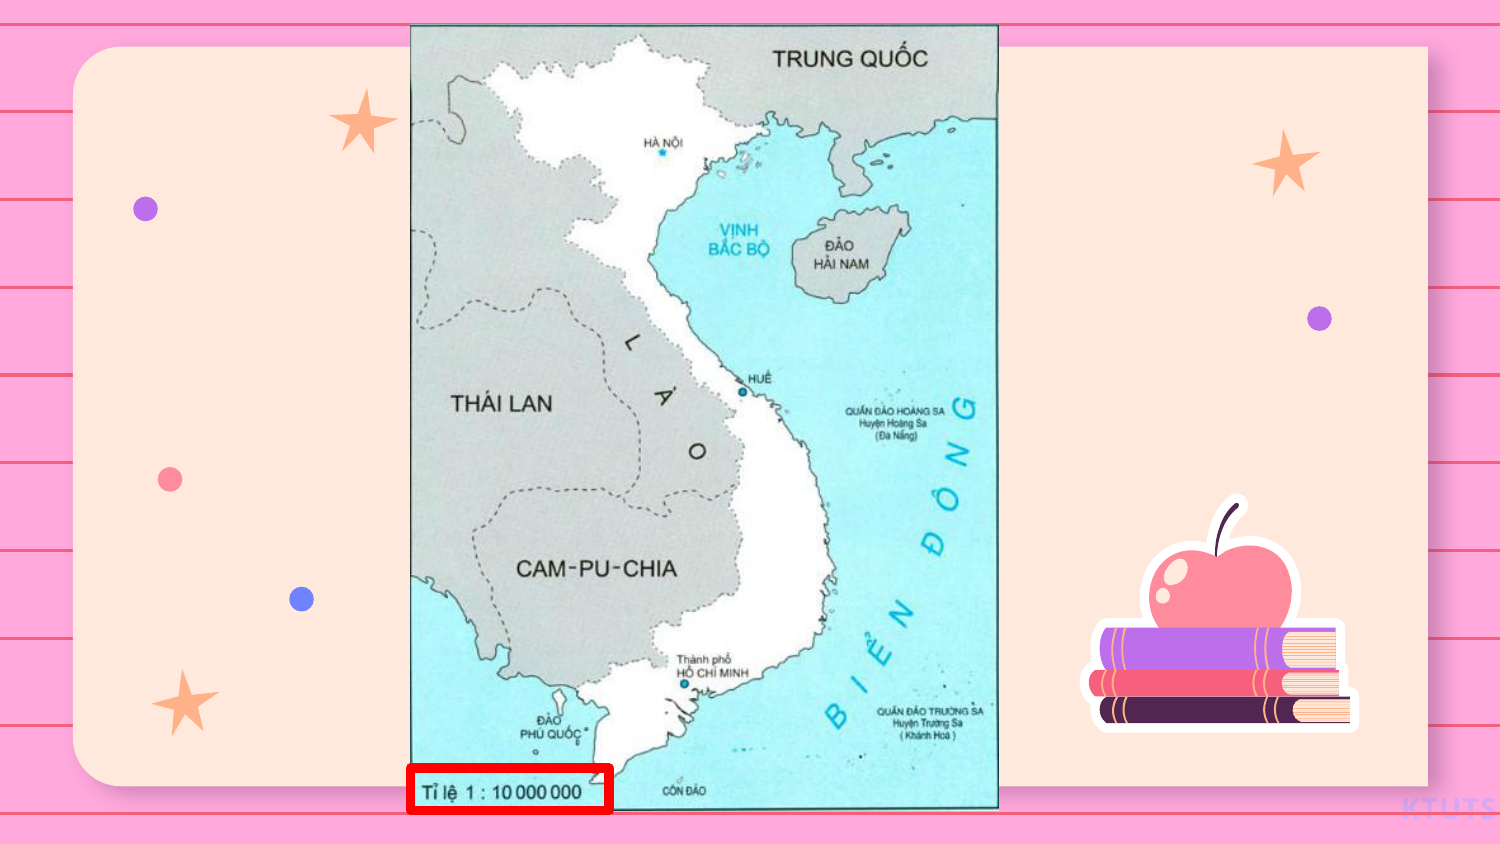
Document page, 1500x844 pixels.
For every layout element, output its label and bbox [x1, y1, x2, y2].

text_box [1088, 502, 1350, 724]
picture [410, 23, 999, 811]
